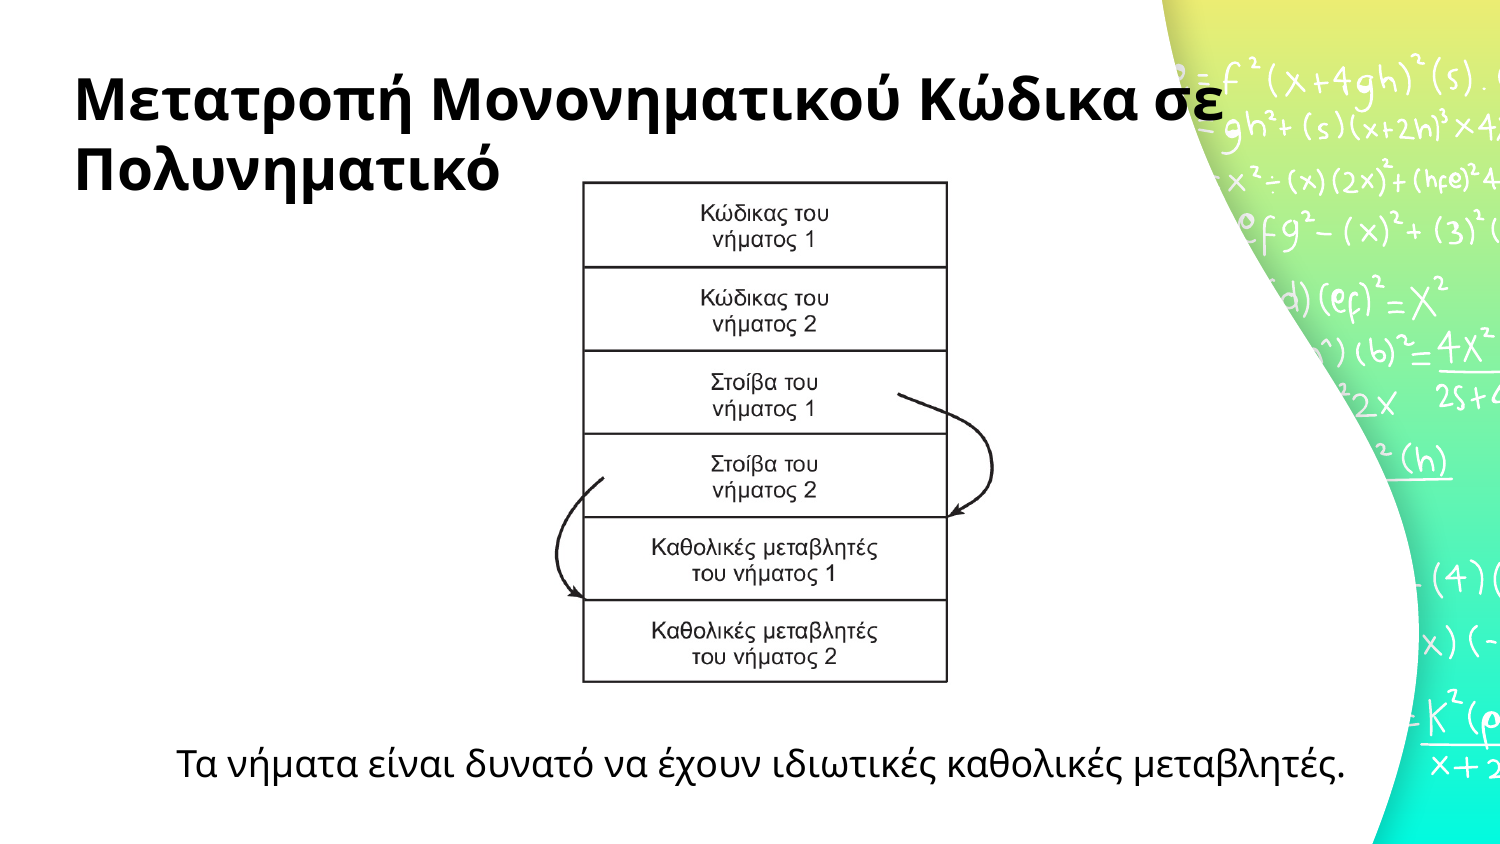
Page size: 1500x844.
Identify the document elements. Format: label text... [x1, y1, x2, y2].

text_box Τα νήματα είναι δυνατό να έχουν ιδιωτικές καθολικές μεταβλητές. [161, 732, 1362, 792]
title Μετατροπή Μονονηματικού Κώδικα σε Πολυνηματικό [59, 47, 1430, 142]
picture [531, 176, 1005, 685]
